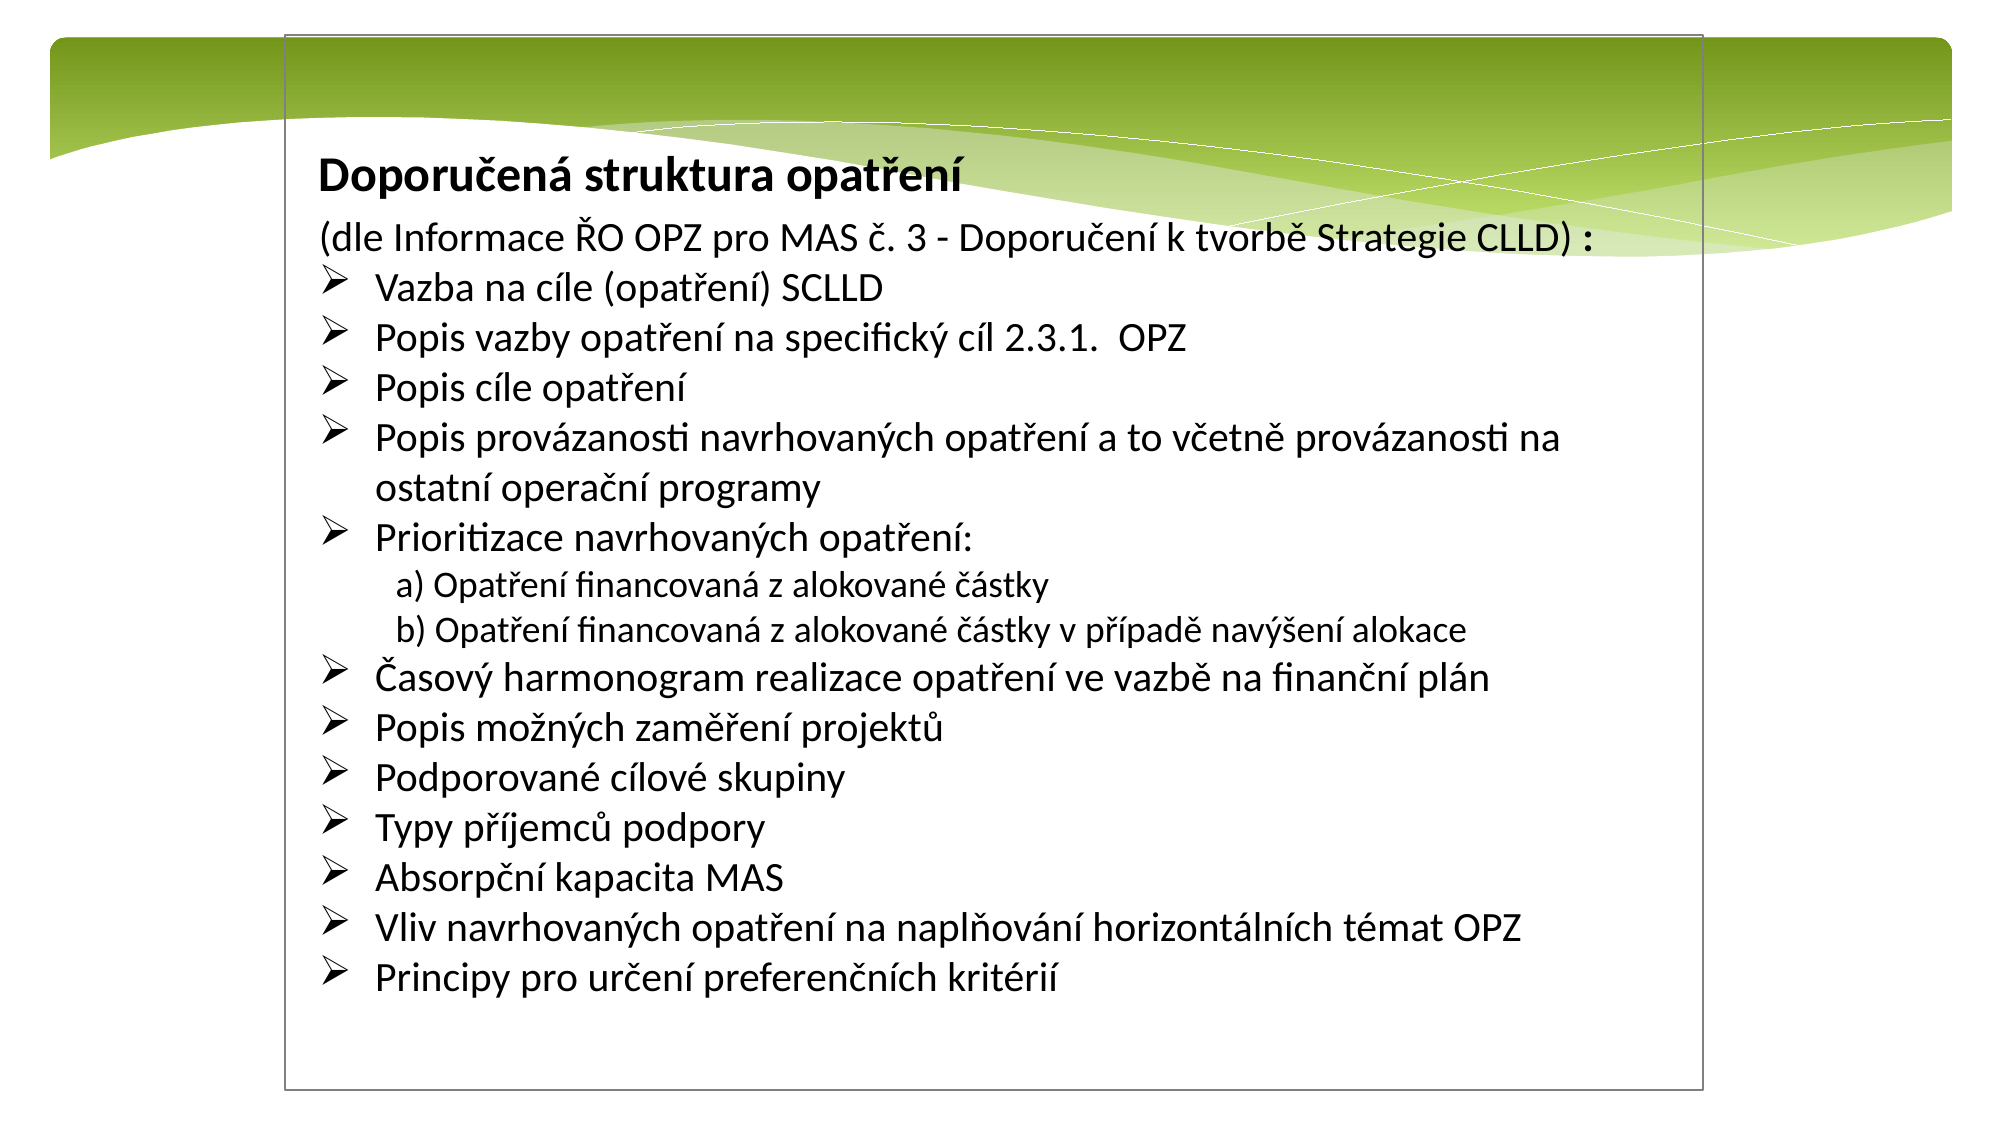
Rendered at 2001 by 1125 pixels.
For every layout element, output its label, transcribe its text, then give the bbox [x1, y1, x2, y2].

text_box Doporučená struktura opatření (dle Informace ŘO OPZ pro MAS č. 3 - Doporučení k tvorbě Strategie CLLD) : Vazba na cíle (opatření) SCLLD Popis vazby opatření na specifický cíl 2.3.1. OPZ Popis cíle opatření Popis provázanosti navrhovaných opatření a to včetně provázanosti na ostatní operační programy Prioritizace navrhovaných opatření: a) Opatření financovaná z alokované částky b) Opatření financovaná z alokované částky v případě navýšení alokace Časový harmonogram realizace opatření ve vazbě na finanční plán Popis možných zaměření projektů Podporované cílové skupiny Typy příjemců podpory Absorpční kapacita MAS Vliv navrhovaných opatření na naplňování horizontálních témat OPZ Principy pro určení preferenčních kritérií [304, 35, 1685, 1008]
text_box [284, 34, 1704, 1091]
